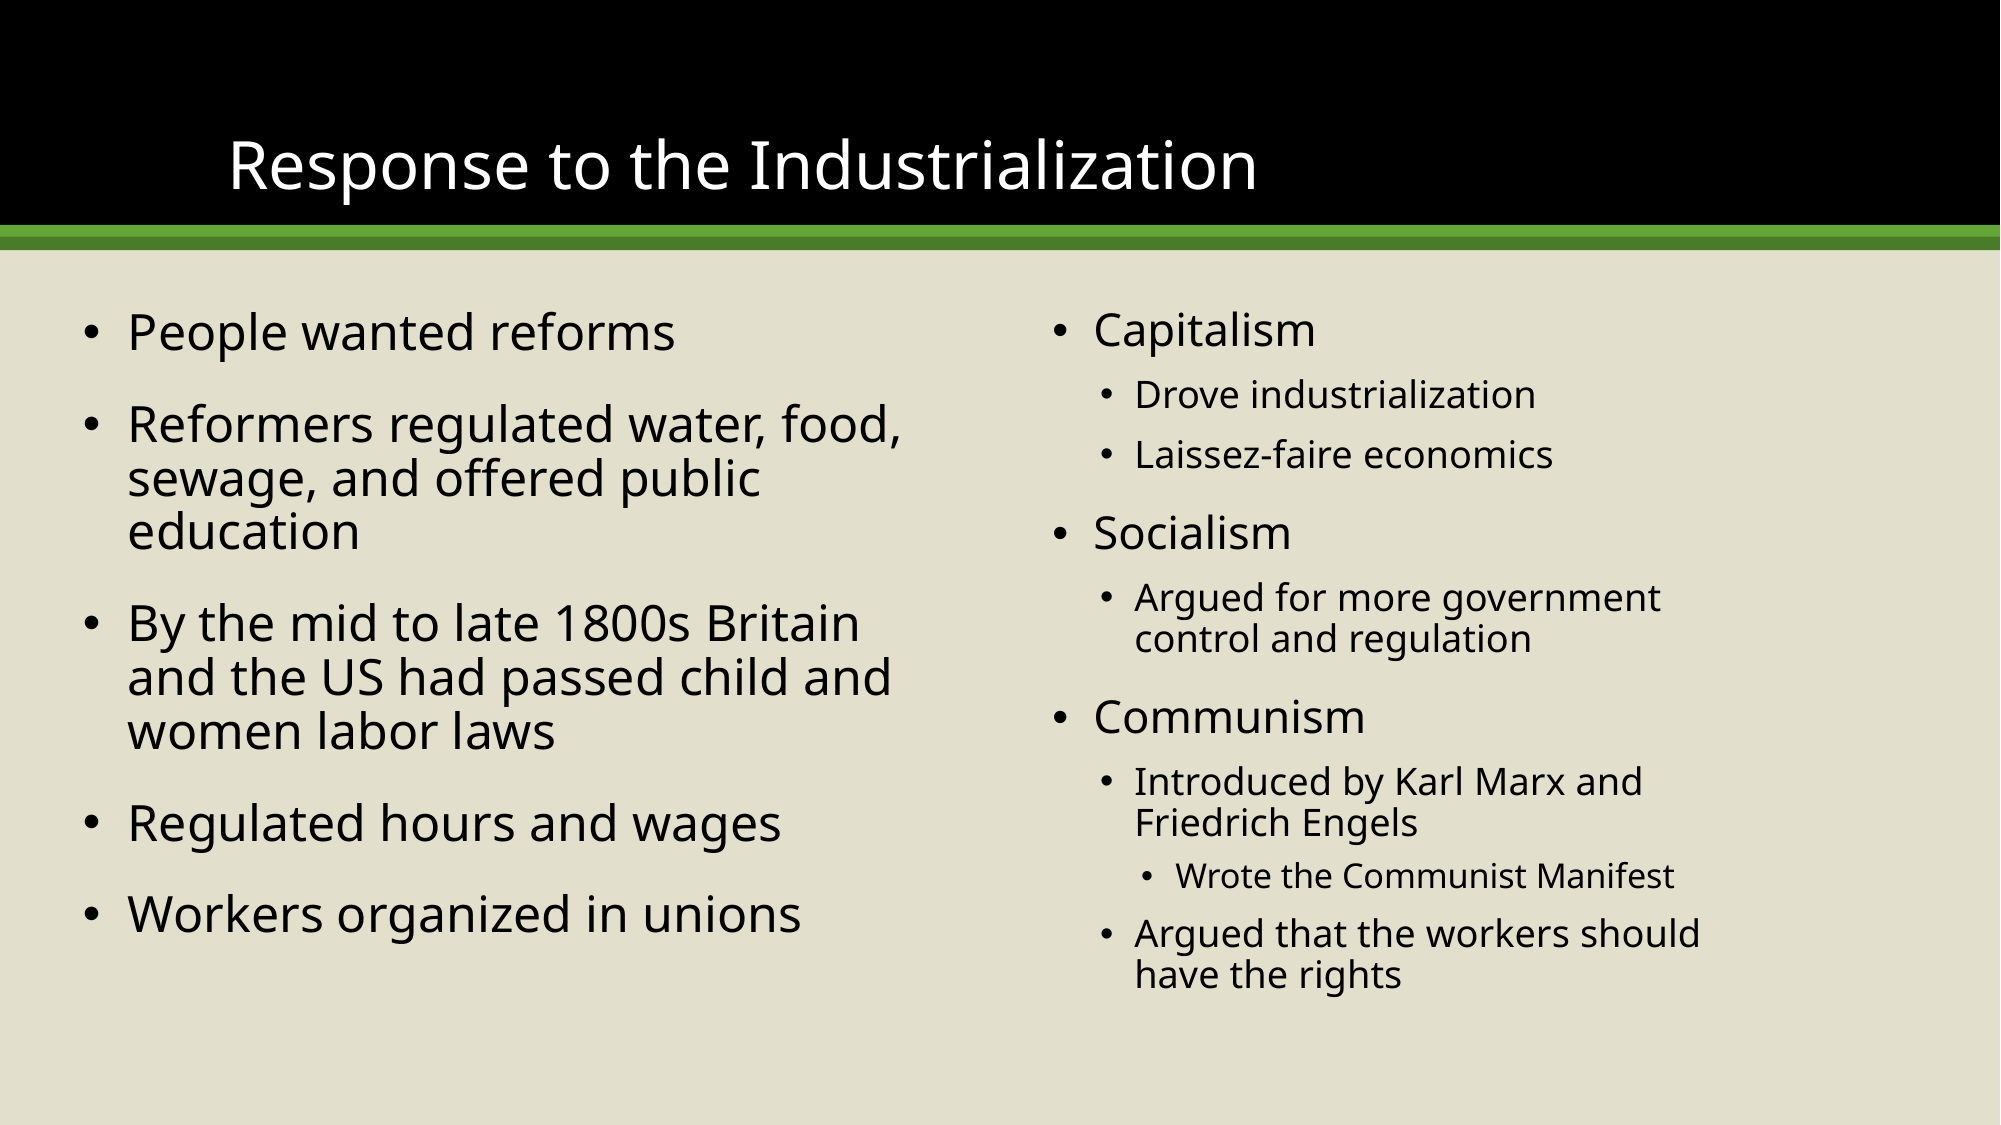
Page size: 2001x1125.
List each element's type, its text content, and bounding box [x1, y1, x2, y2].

list People wanted reforms Reformers regulated water, food, sewage, and offered public education By the mid to late 1800s Britain and the US had passed child and women labor laws Regulated hours and wages Workers organized in unions [67, 299, 973, 1013]
title Response to the Industrialization [212, 41, 1788, 212]
list Capitalism Drove industrialization Laissez-faire economics Socialism Argued for more government control and regulation Communism Introduced by Karl Marx and Friedrich Engels Wrote the Communist Manifest Argued that the workers should have the rights [1037, 299, 1788, 1013]
